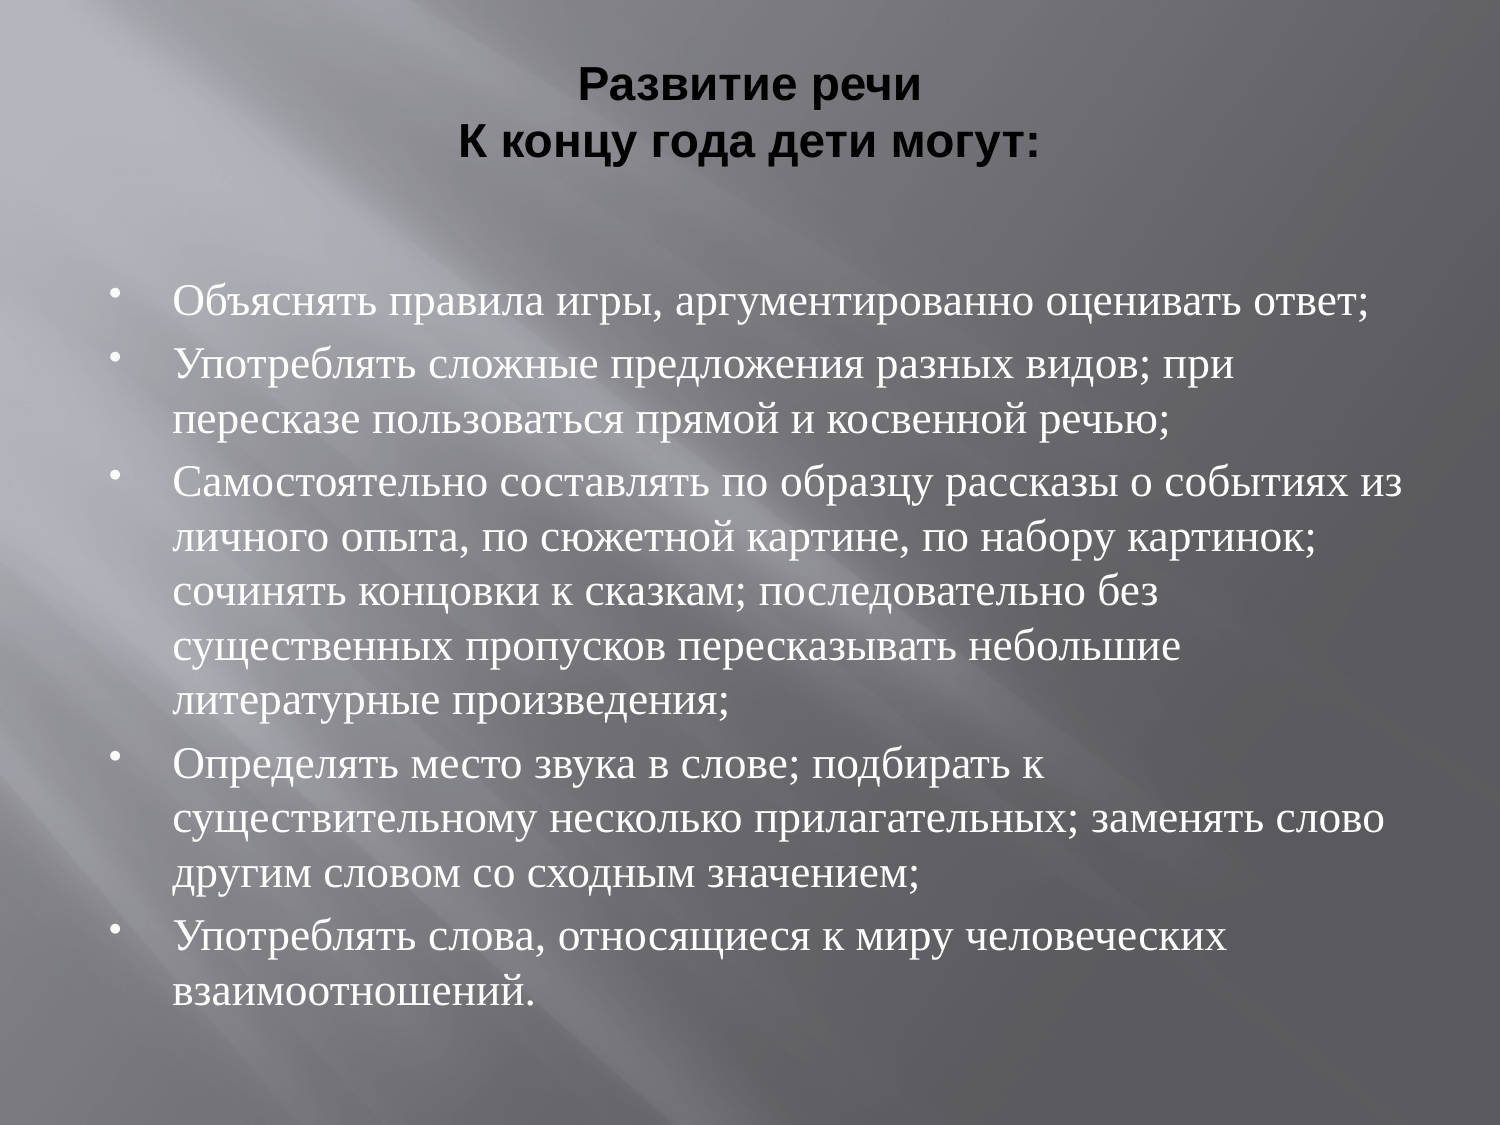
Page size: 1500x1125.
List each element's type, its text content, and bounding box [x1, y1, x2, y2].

title Развитие речи К концу года дети могут: [75, 45, 1425, 233]
list Объяснять правила игры, аргументированно оценивать ответ; Употреблять сложные предложения разных видов; при пересказе пользоваться прямой и косвенной речью; Самостоятельно составлять по образцу рассказы о событиях из личного опыта, по сюжетной картине, по набору картинок; сочинять концовки к сказкам; последовательно без существенных пропусков пересказывать небольшие литературные произведения; Определять место звука в слове; подбирать к существительному несколько прилагательных; заменять слово другим словом со сходным значением; Употреблять слова, относящиеся к миру человеческих взаимоотношений. [75, 262, 1425, 1035]
